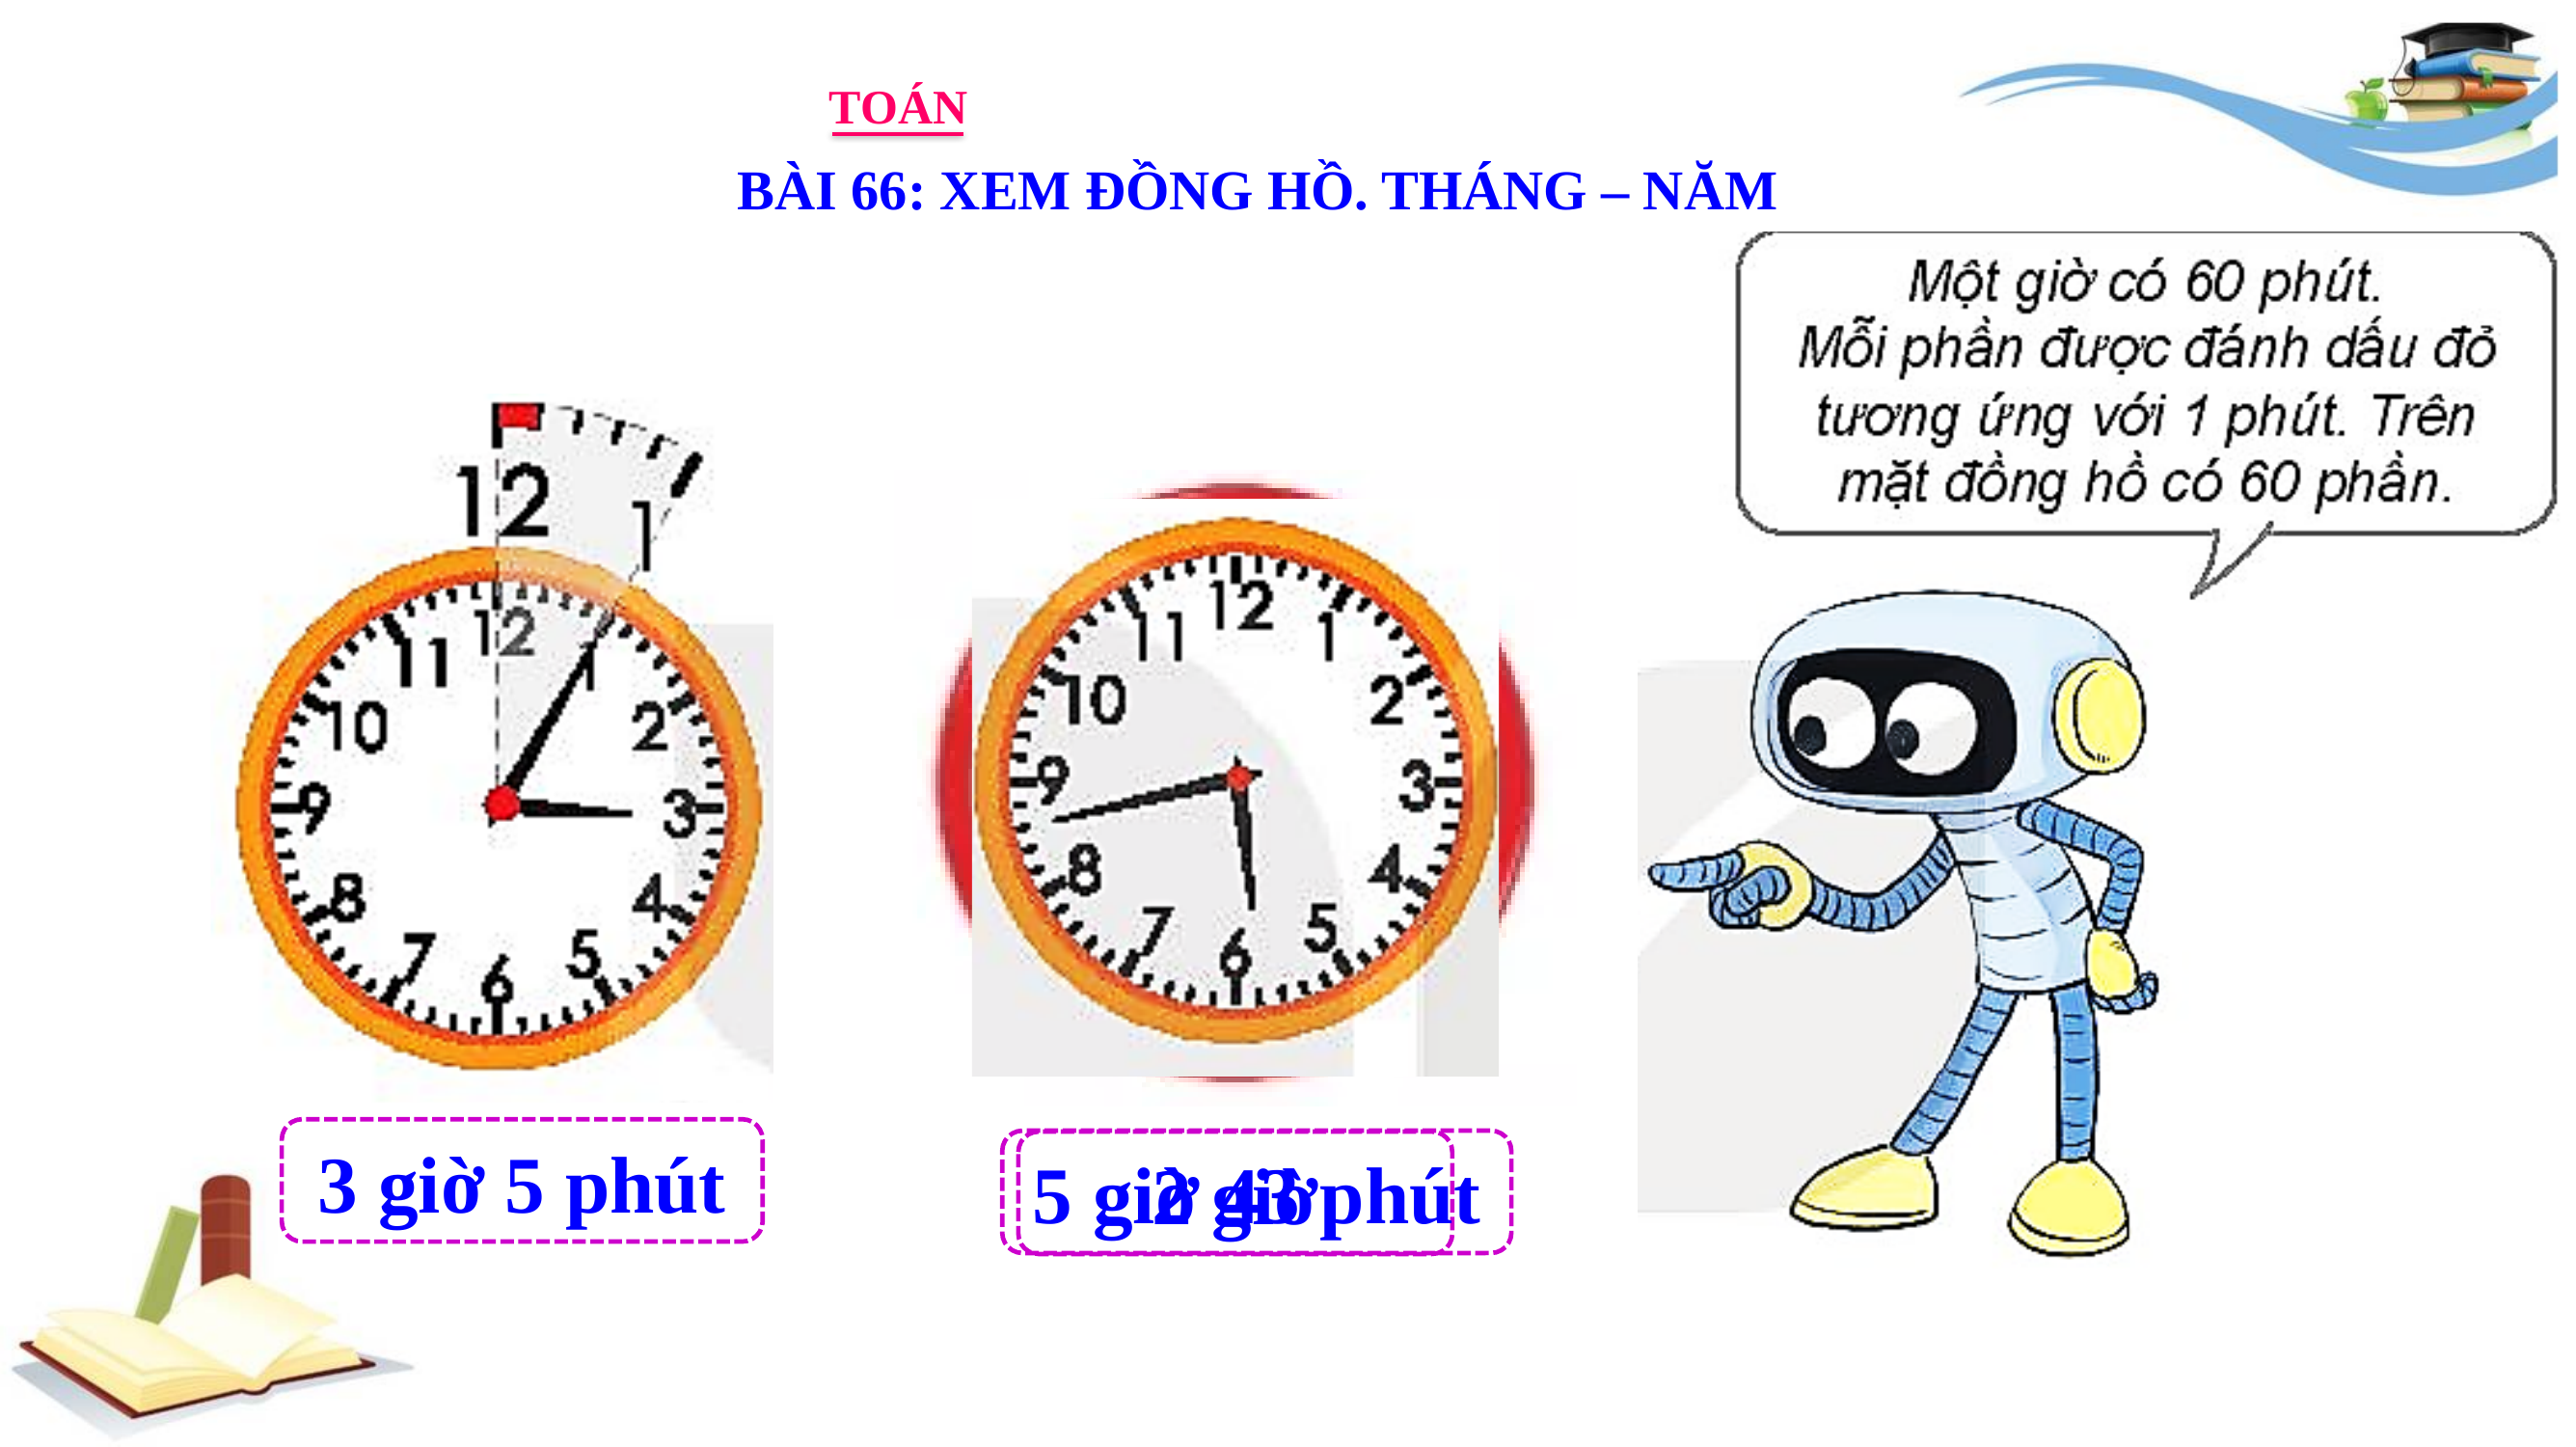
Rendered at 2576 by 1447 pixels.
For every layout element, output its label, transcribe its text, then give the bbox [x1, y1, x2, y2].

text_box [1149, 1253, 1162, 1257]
text_box BÀI 66: XEM ĐỒNG HỒ. THÁNG – NĂM [708, 142, 1821, 232]
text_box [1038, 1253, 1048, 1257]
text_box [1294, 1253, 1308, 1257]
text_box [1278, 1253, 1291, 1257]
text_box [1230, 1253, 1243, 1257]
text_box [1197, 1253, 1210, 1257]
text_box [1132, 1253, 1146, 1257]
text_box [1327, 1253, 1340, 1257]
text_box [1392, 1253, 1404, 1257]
text_box 5 giờ 43 phút [1000, 1128, 1514, 1256]
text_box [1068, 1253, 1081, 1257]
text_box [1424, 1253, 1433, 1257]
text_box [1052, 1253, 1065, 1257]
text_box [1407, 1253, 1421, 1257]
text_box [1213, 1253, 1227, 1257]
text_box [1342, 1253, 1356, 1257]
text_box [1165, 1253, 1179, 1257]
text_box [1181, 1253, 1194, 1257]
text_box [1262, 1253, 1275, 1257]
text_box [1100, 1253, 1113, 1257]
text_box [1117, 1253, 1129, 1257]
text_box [463, 0, 984, 143]
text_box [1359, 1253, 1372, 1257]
picture [0, 0, 2576, 1447]
text_box 3 giờ 5 phút [280, 1117, 765, 1244]
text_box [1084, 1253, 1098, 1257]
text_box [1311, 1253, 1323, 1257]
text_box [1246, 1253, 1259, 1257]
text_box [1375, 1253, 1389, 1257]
